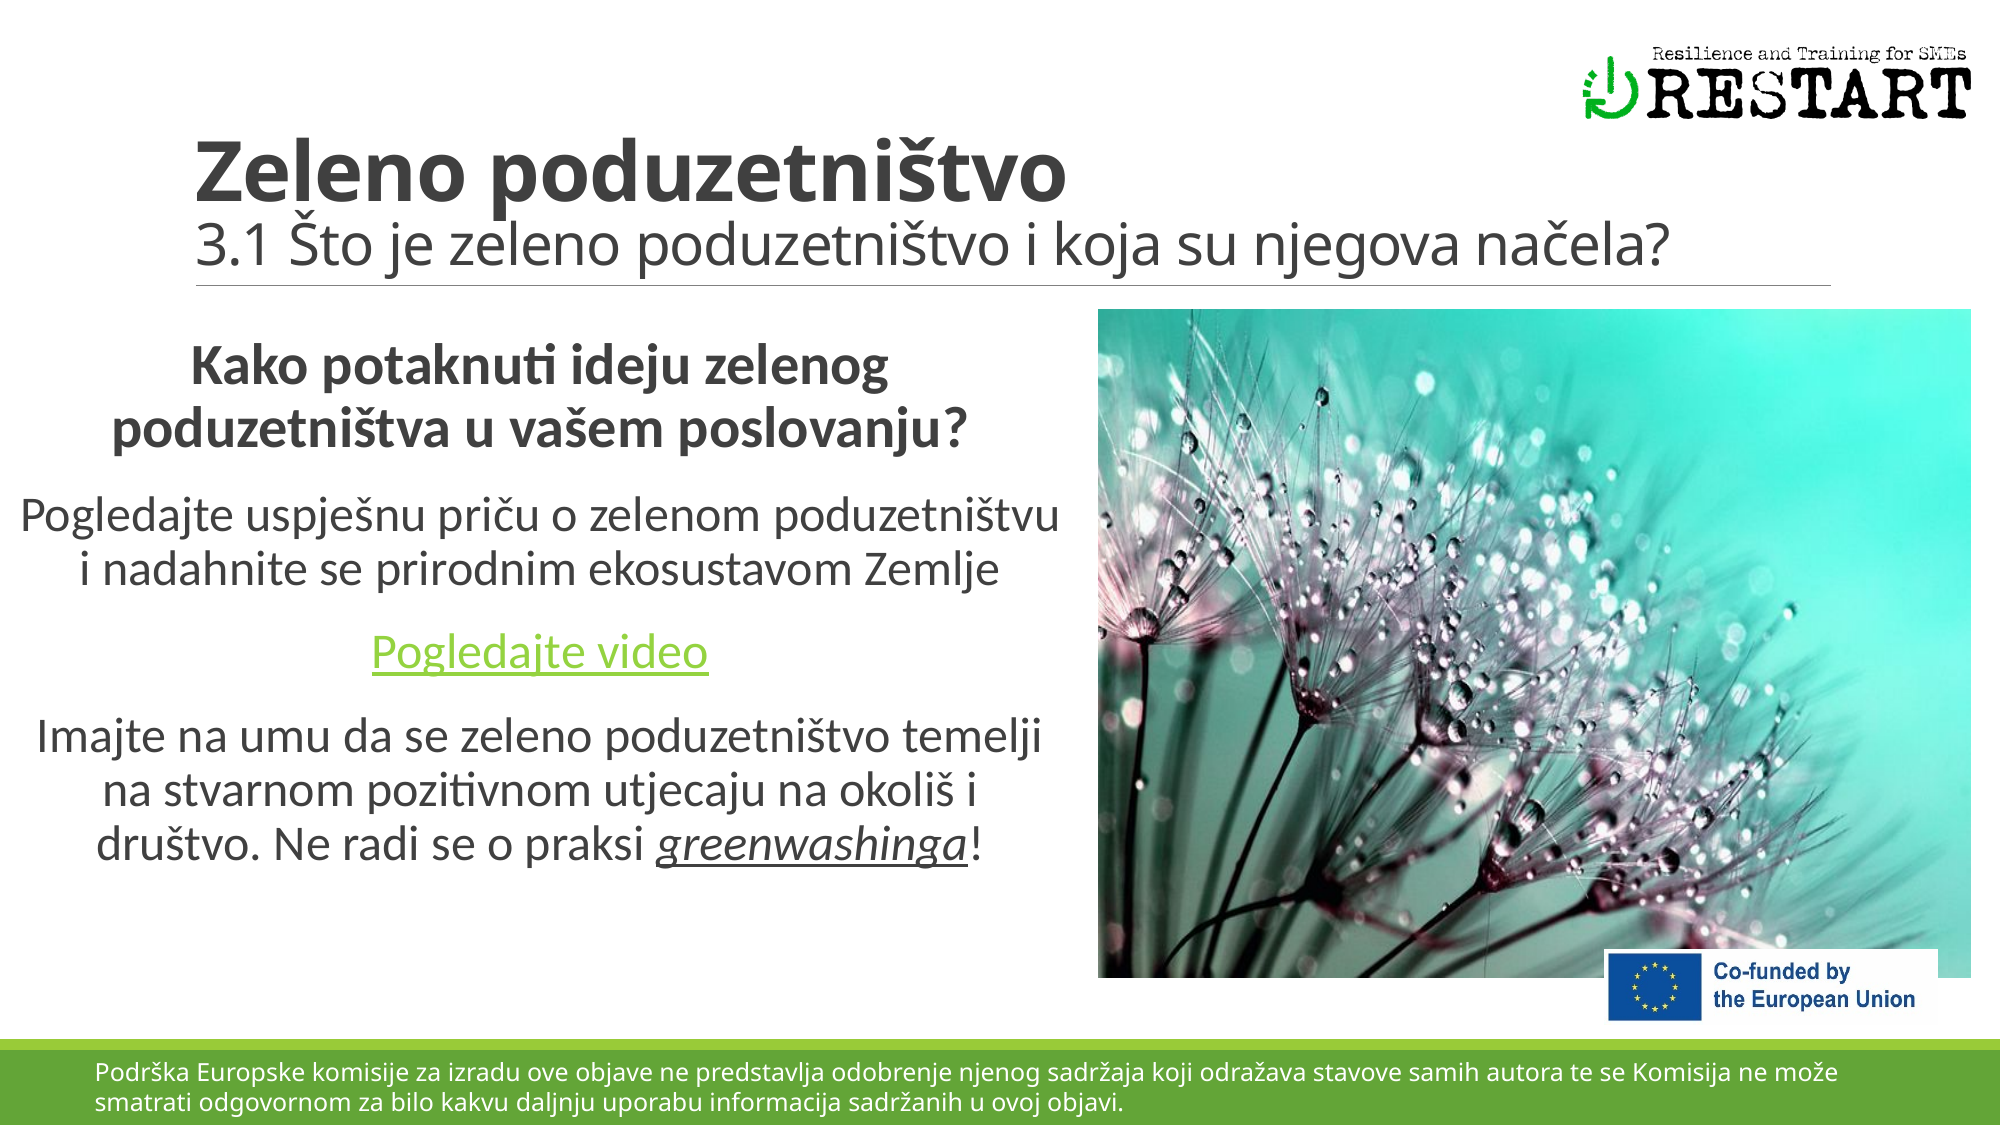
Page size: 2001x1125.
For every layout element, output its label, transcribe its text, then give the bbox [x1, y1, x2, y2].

text_box Podrška Europske komisije za izradu ove objave ne predstavlja odobrenje njenog sadržaja koji odražava stavove samih autora te se Komisija ne može smatrati odgovornom za bilo kakvu daljnju uporabu informacija sadržanih u ovoj objavi. [79, 1049, 1925, 1124]
title Zeleno poduzetništvo 3.1 Što je zeleno poduzetništvo i koja su njegova načela? [179, 47, 1830, 285]
picture [1582, 46, 1971, 119]
list Kako potaknuti ideju zelenog poduzetništva u vašem poslovanju? Pogledajte uspješnu priču o zelenom poduzetništvu i nadahnite se prirodnim ekosustavom Zemlje Pogledajte video Imajte na umu da se zeleno poduzetništvo temelji na stvarnom pozitivnom utjecaju na okoliš i društvo. Ne radi se o praksi greenwashinga! [0, 326, 1066, 988]
picture [1097, 308, 1971, 1026]
